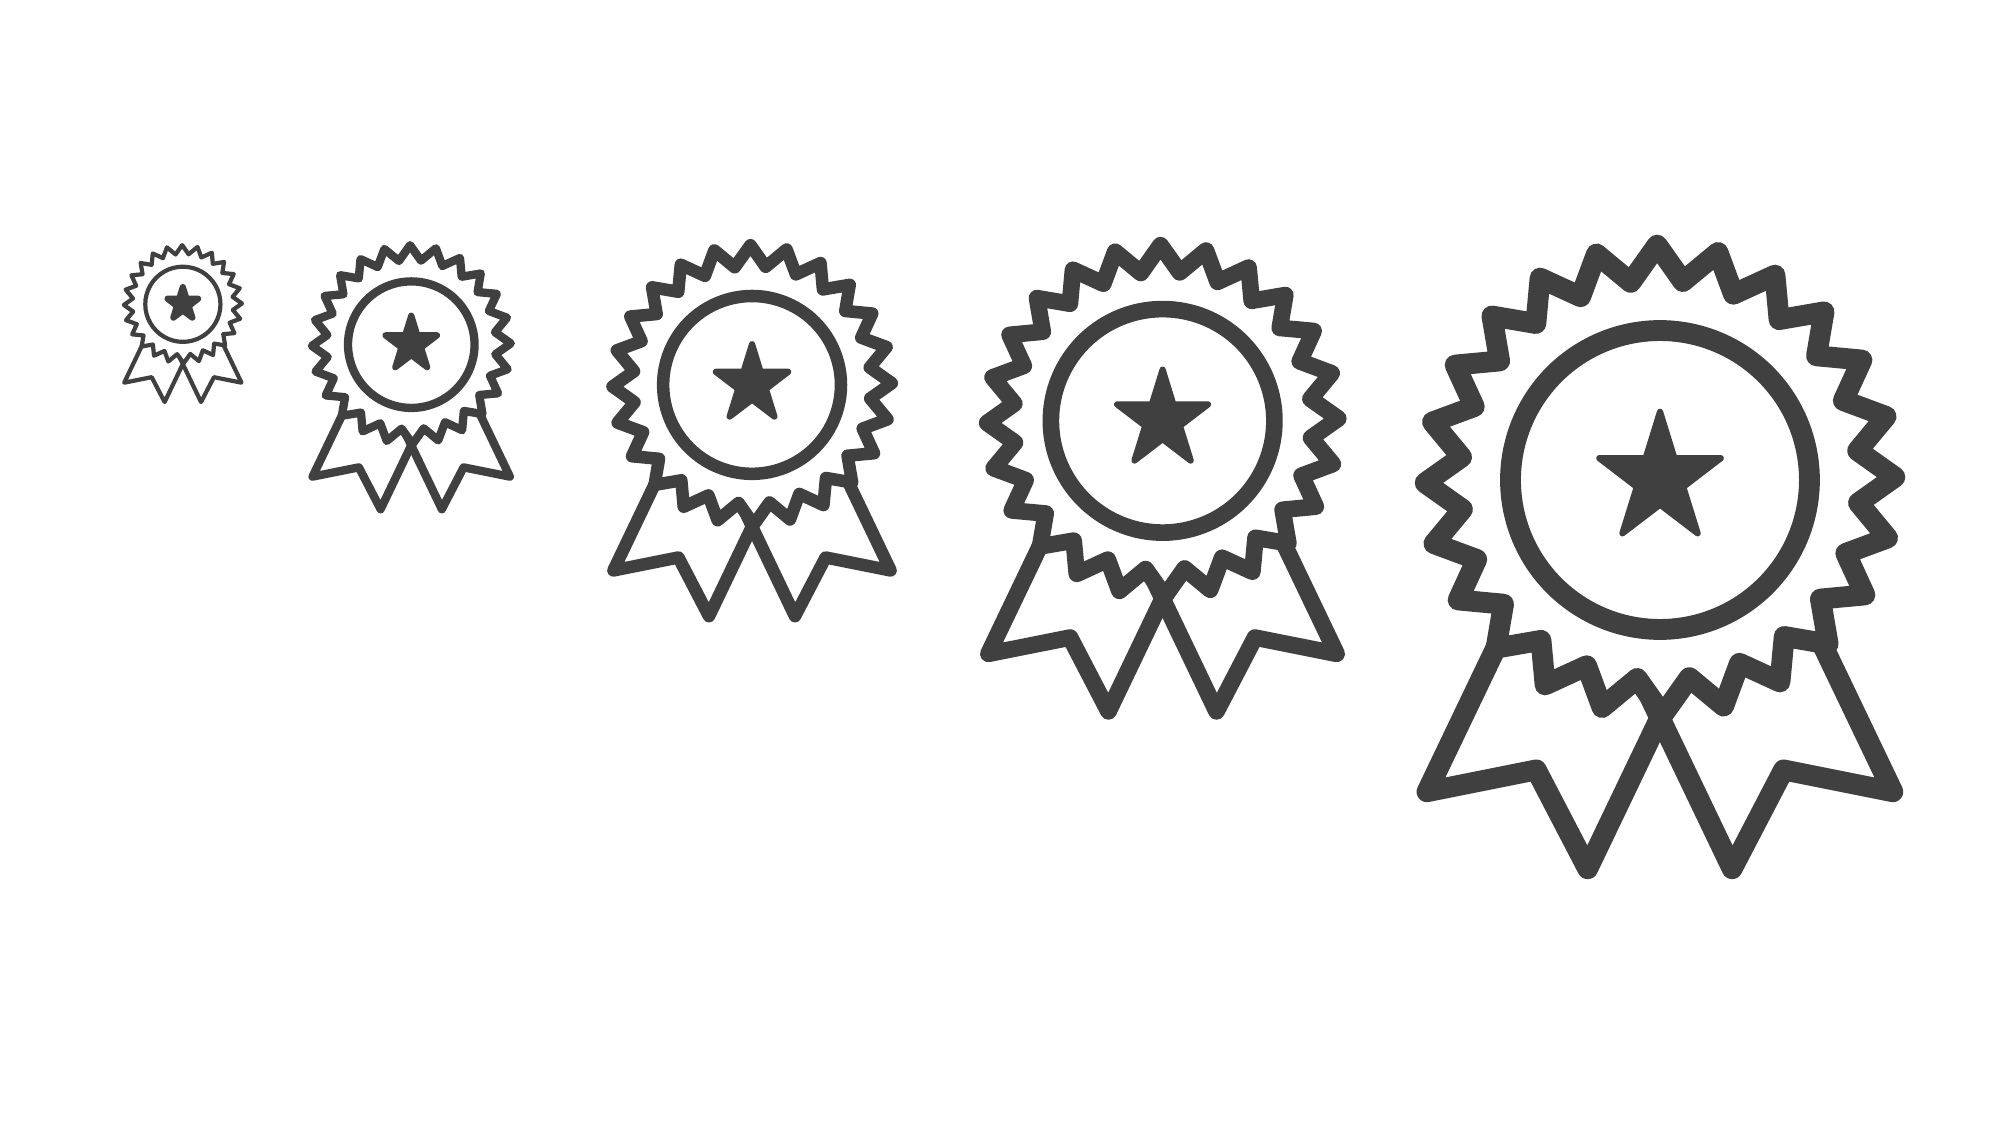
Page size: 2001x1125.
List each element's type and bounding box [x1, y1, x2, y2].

text_box [986, 244, 1339, 691]
text_box [311, 244, 511, 498]
text_box [612, 244, 892, 600]
text_box [1424, 244, 1896, 841]
text_box [123, 244, 243, 396]
